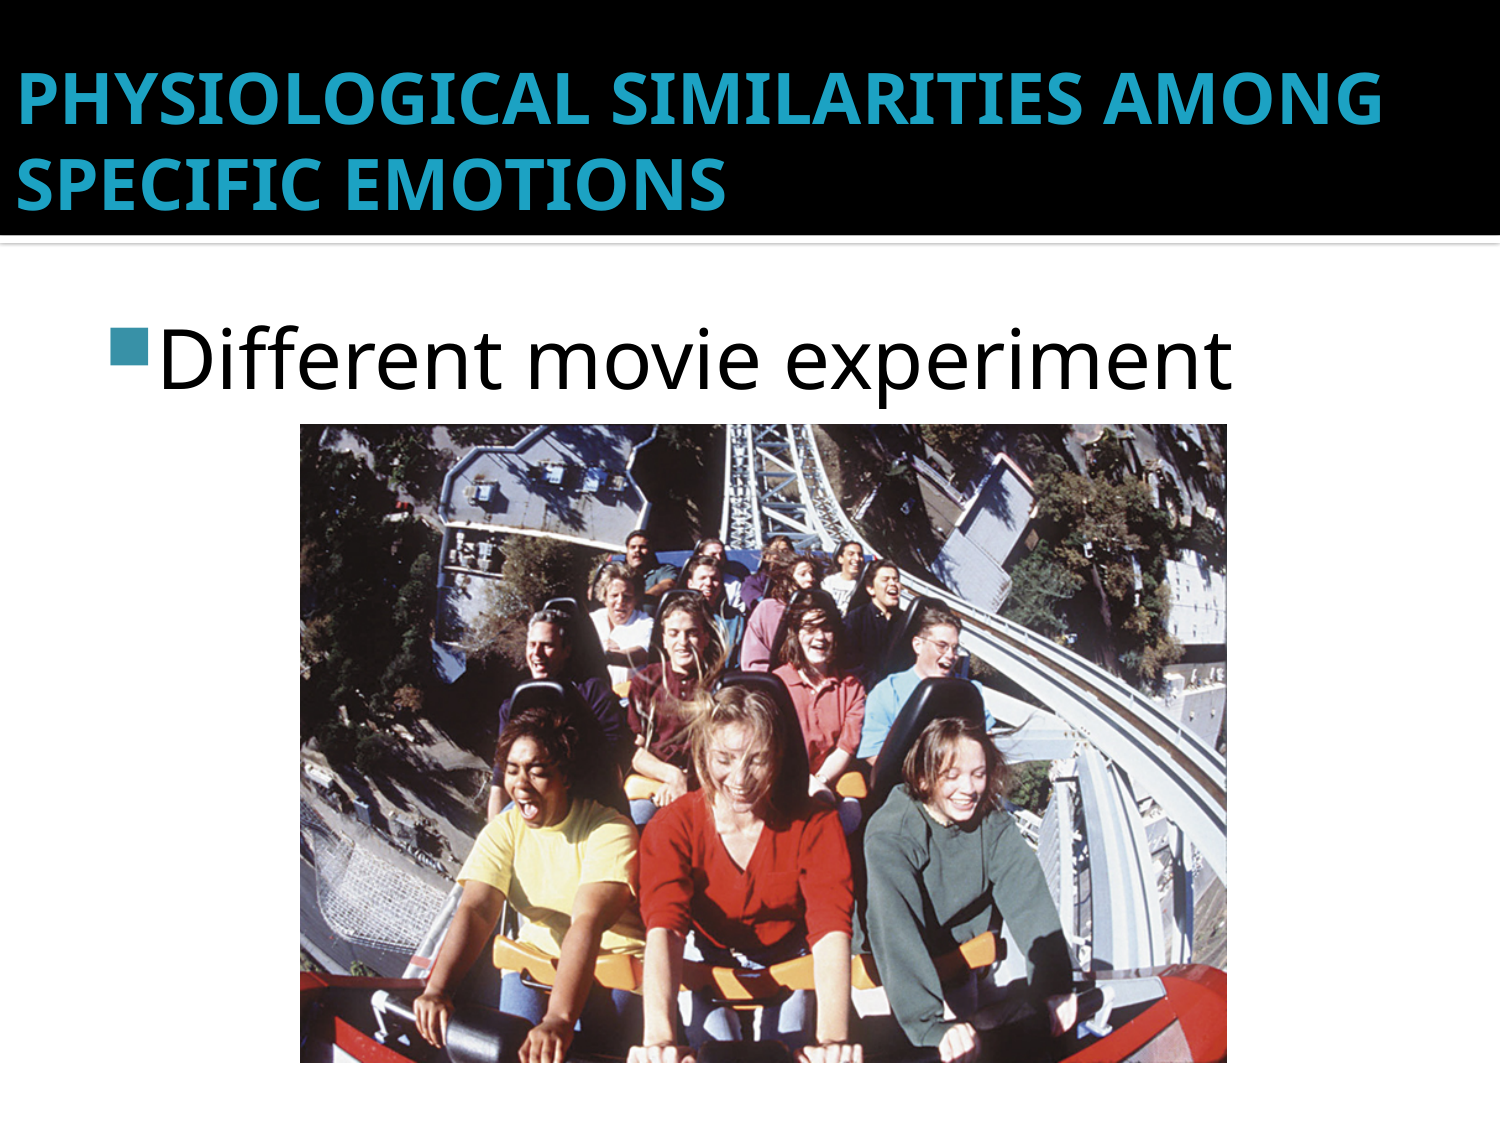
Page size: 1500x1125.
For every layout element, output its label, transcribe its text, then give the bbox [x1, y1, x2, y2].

picture [299, 424, 1227, 1063]
title PHYSIOLOGICAL SIMILARITIES AMONG SPECIFIC EMOTIONS [0, 45, 1500, 233]
list Different movie experiment [75, 291, 1425, 1050]
